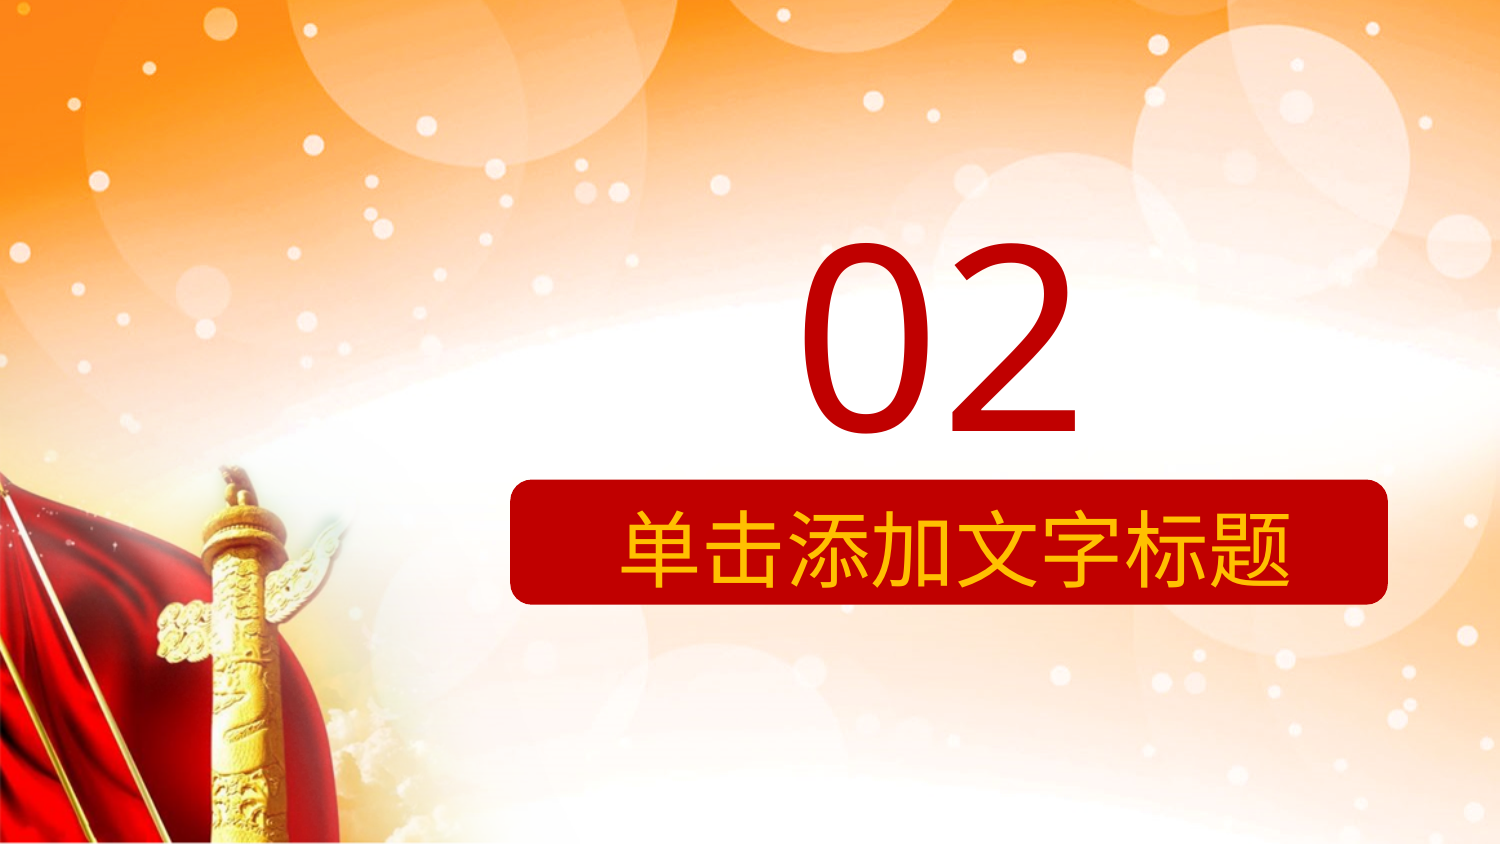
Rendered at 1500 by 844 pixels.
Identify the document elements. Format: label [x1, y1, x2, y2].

text_box [511, 480, 1387, 608]
picture [0, 0, 1500, 844]
